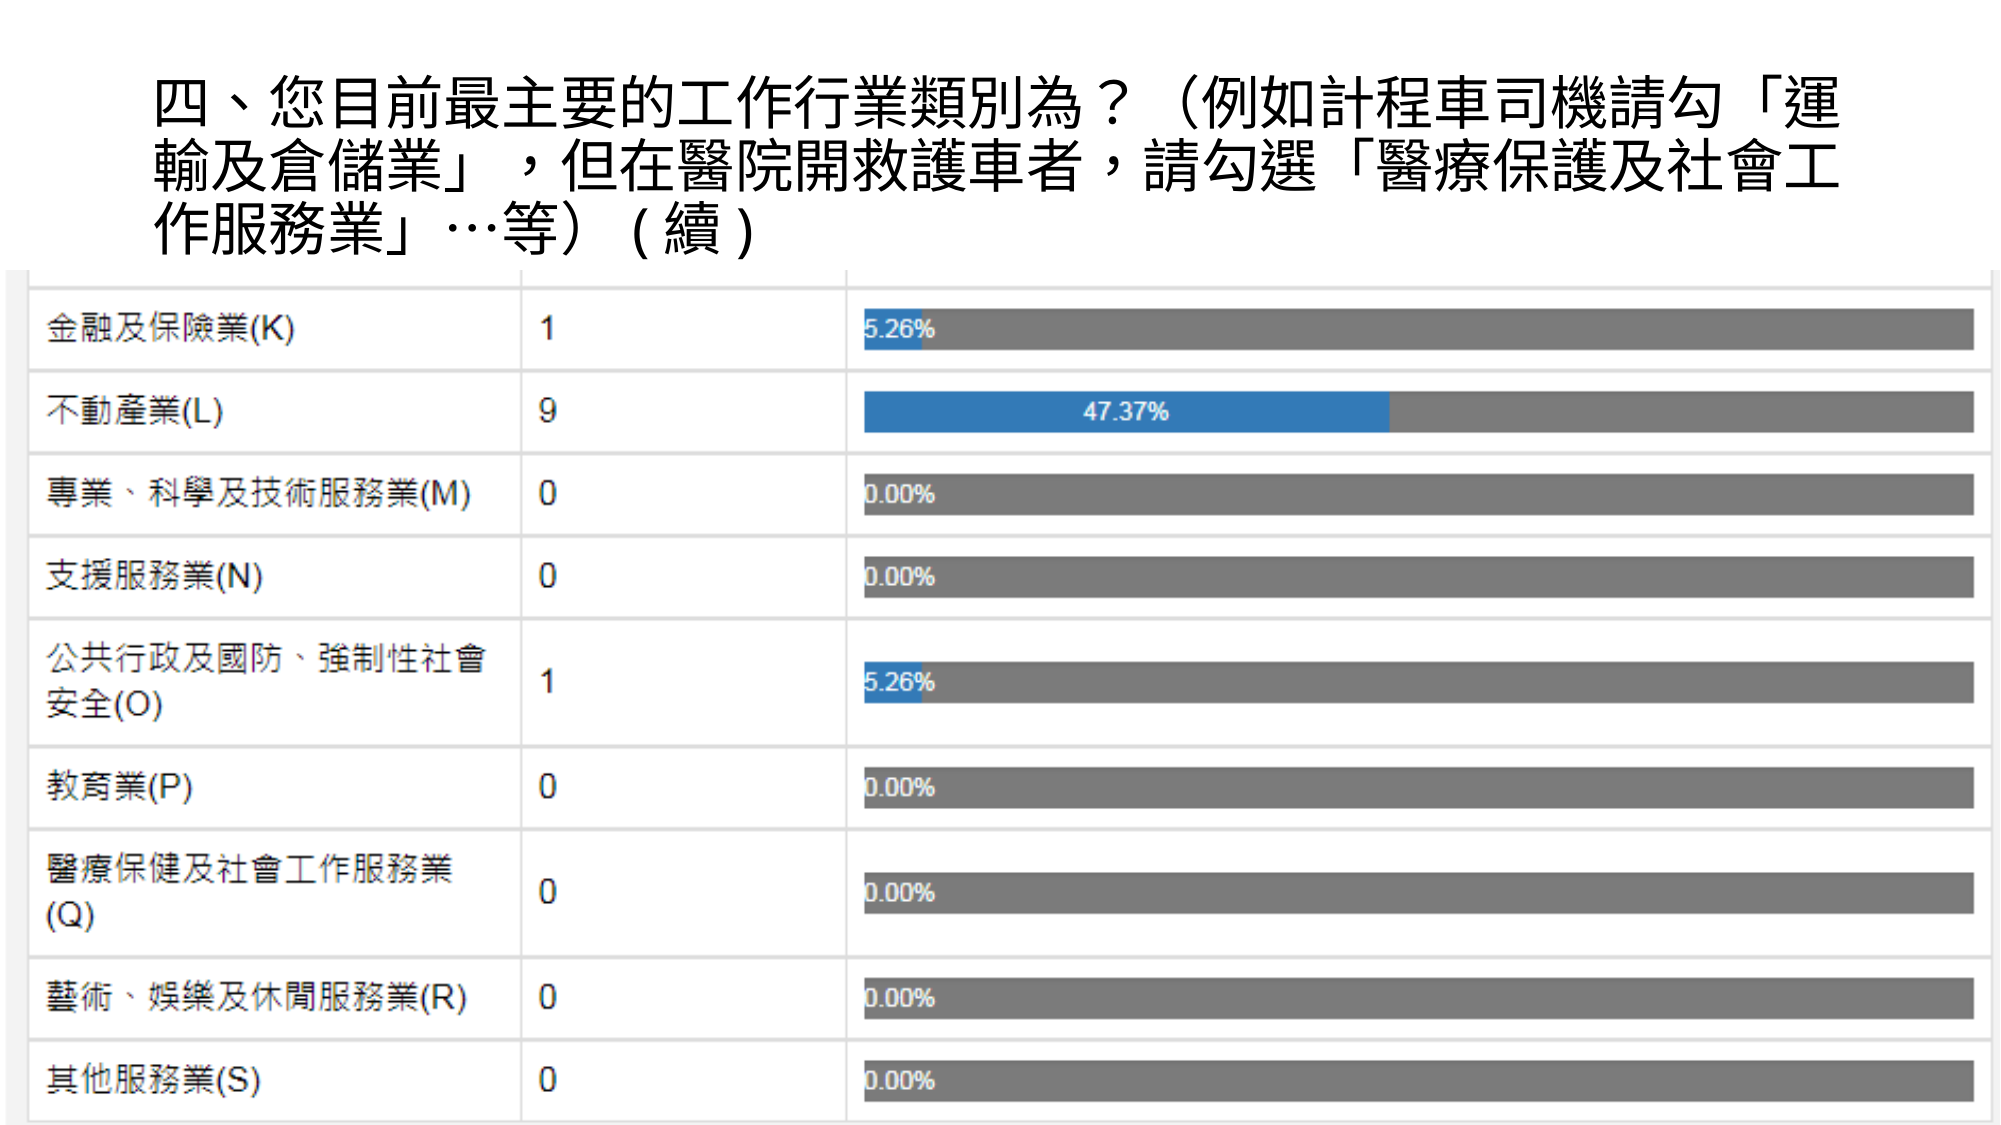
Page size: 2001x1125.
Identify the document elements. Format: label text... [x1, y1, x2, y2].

title 四、您目前最主要的工作行業類別為？（例如計程車司機請勾「運輸及倉儲業」，但在醫院開救護車者，請勾選「醫療保護及社會工作服務業」…等）(續) [137, 59, 1863, 270]
picture [0, 270, 2000, 1125]
